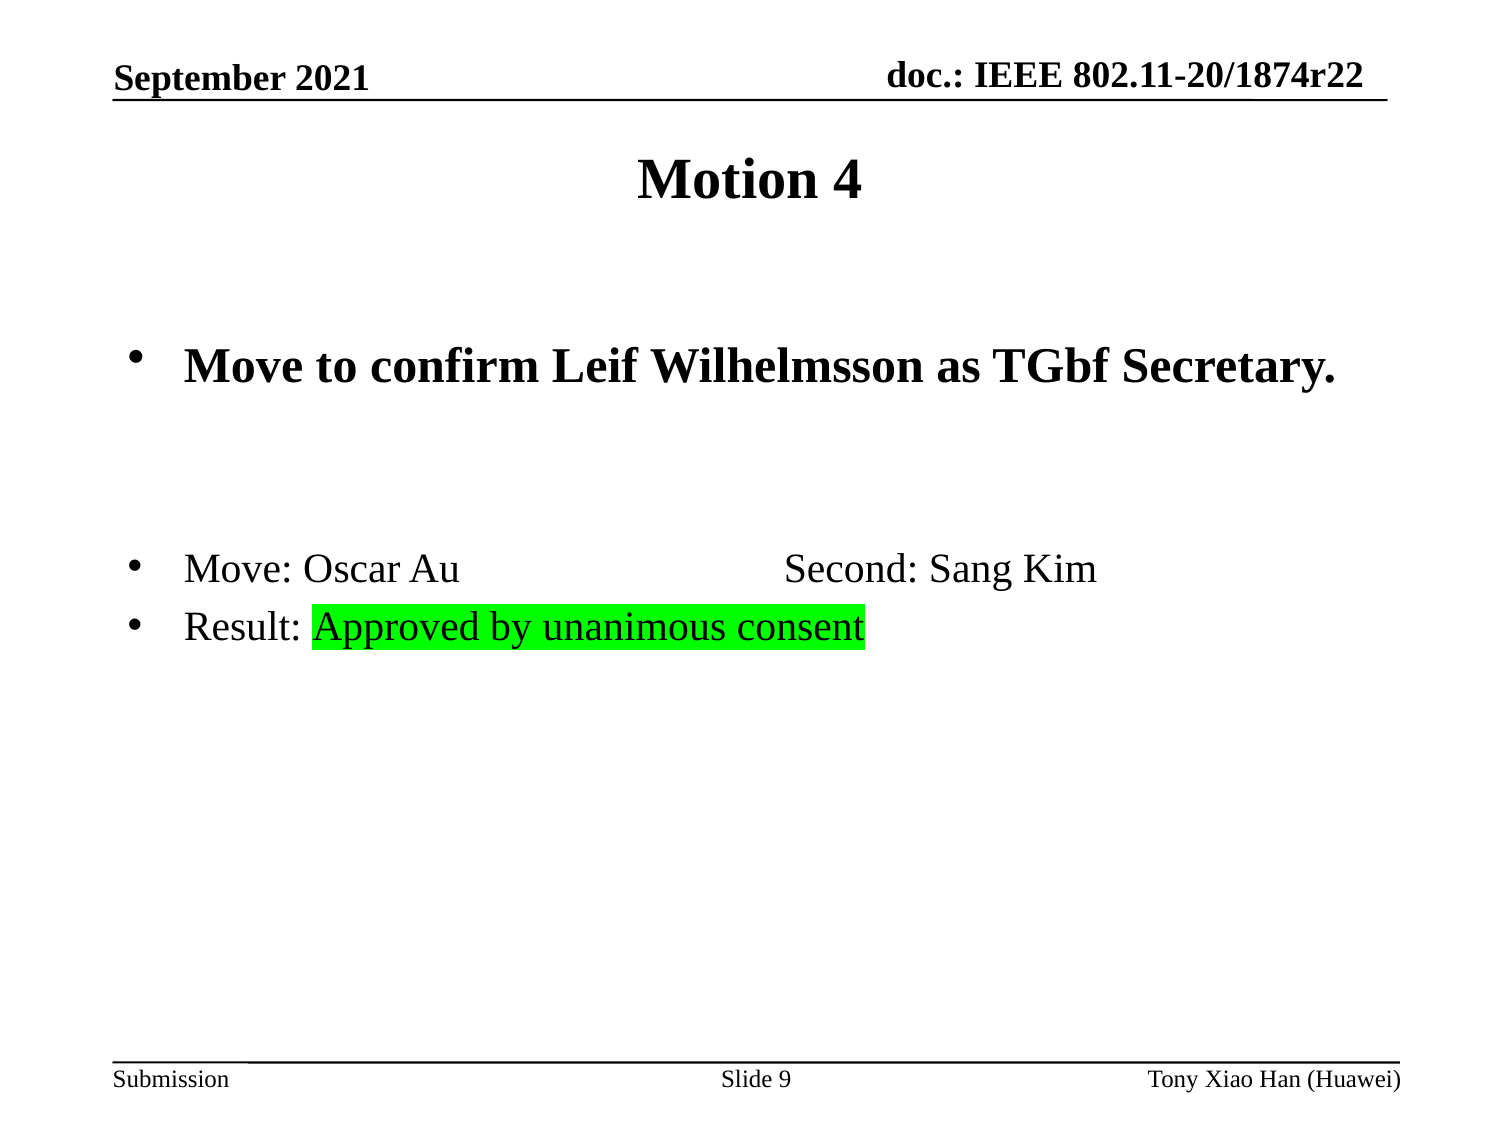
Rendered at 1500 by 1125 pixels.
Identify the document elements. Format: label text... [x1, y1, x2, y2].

slide_number Slide 9 [712, 1061, 800, 1093]
text_box Move to confirm Leif Wilhelmsson as TGbf Secretary. Move: Oscar Au Second: Sang Kim Result: Approved by unanimous consent [112, 324, 1388, 1013]
footer Tony Xiao Han (Huawei) [999, 1061, 1402, 1093]
text_box Motion 4 [112, 87, 1388, 263]
